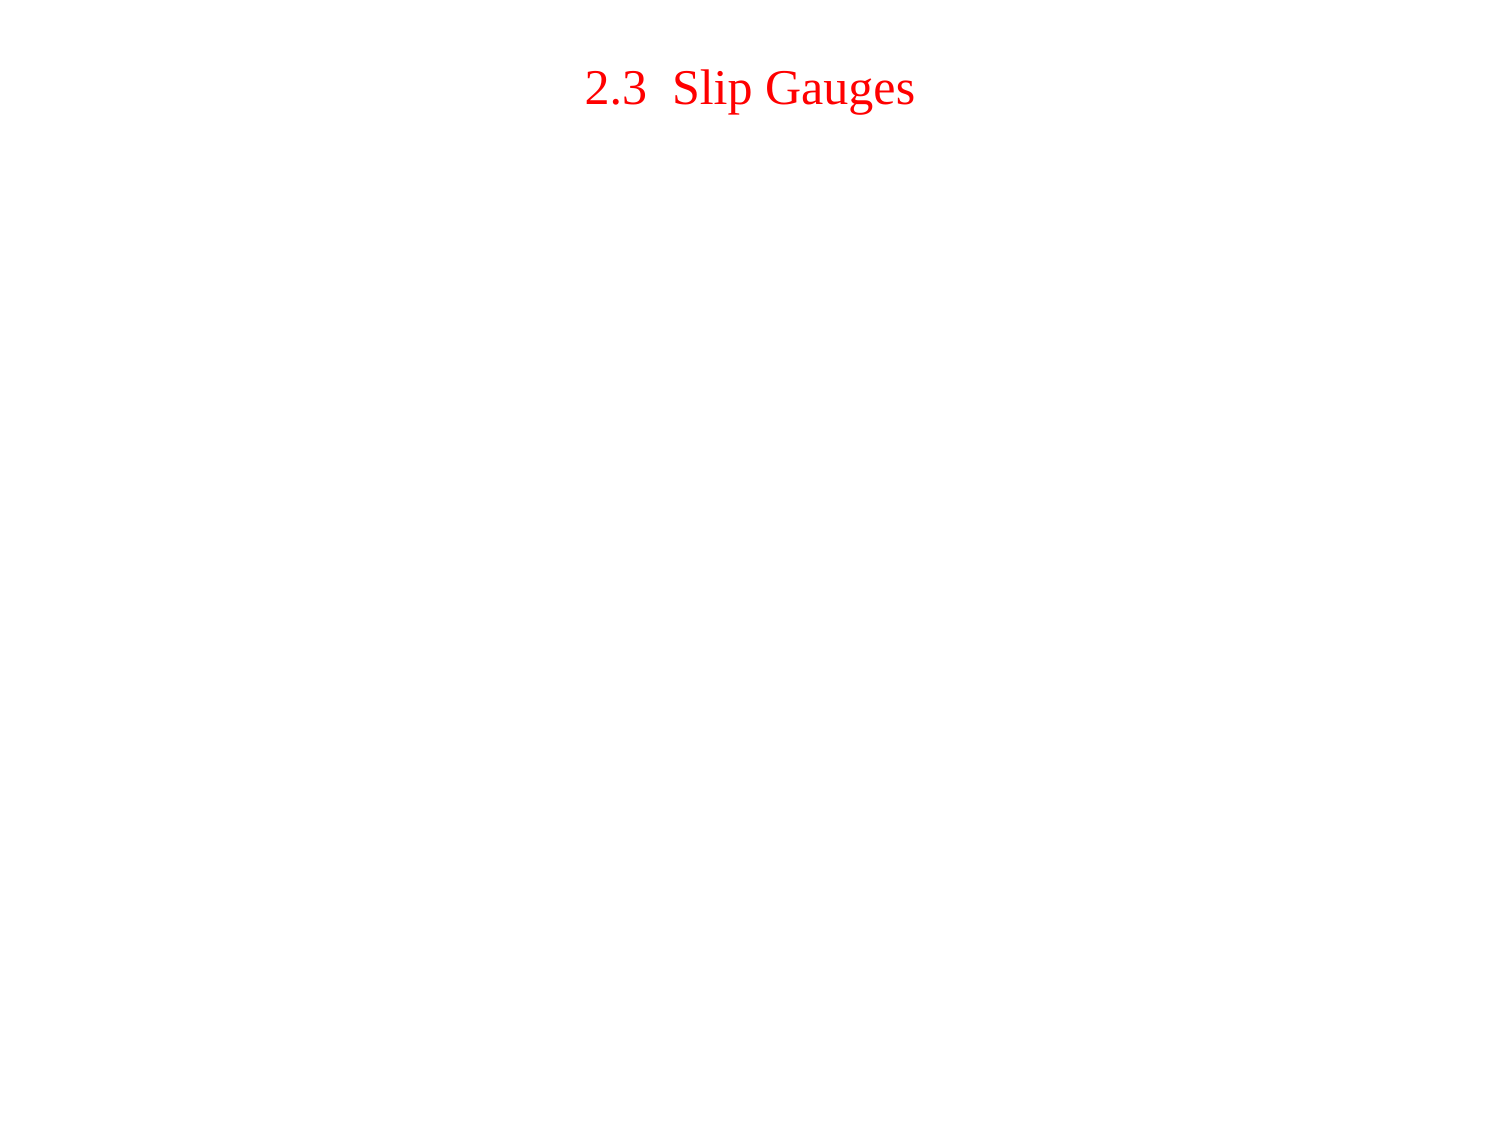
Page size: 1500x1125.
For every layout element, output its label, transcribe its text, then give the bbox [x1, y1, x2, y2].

title 2.3 Slip Gauges [75, 45, 1425, 125]
